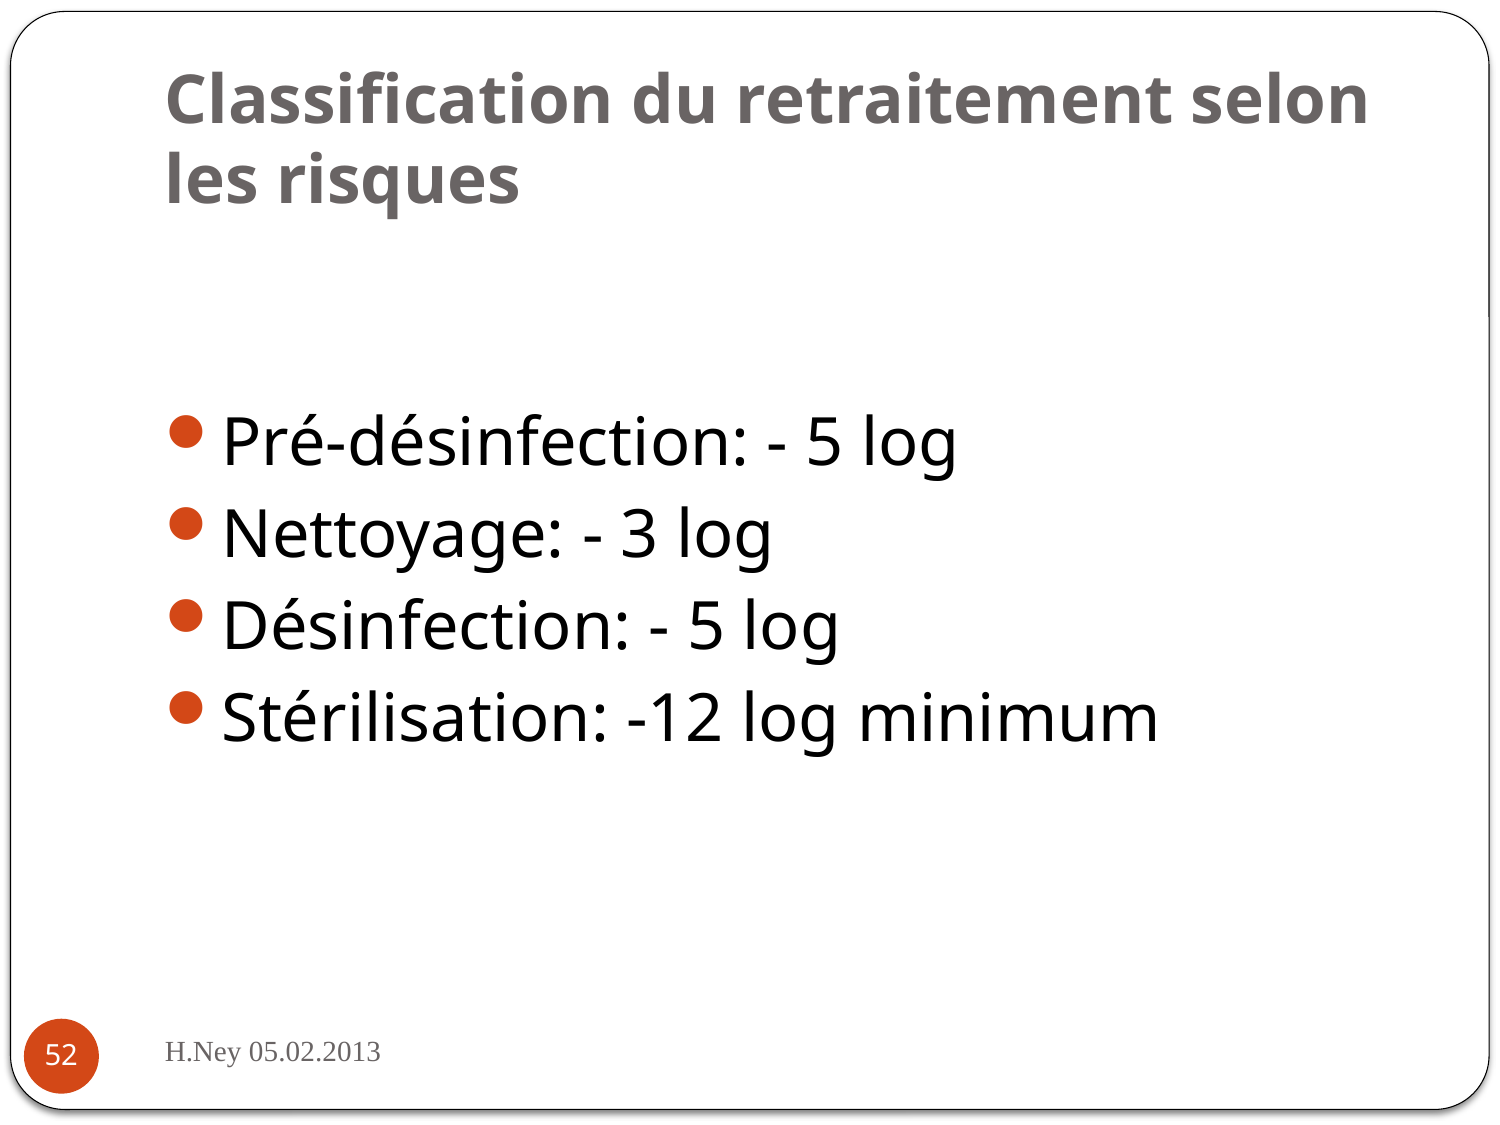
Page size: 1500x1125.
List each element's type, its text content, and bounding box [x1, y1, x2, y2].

title Classification du retraitement selon les risques [150, 45, 1425, 233]
footer H.Ney 05.02.2013 [150, 1012, 800, 1088]
list Pré-désinfection: - 5 log Nettoyage: - 3 log Désinfection: - 5 log Stérilisation: -12 log minimum [150, 237, 1425, 988]
slide_number 52 [23, 1018, 99, 1094]
